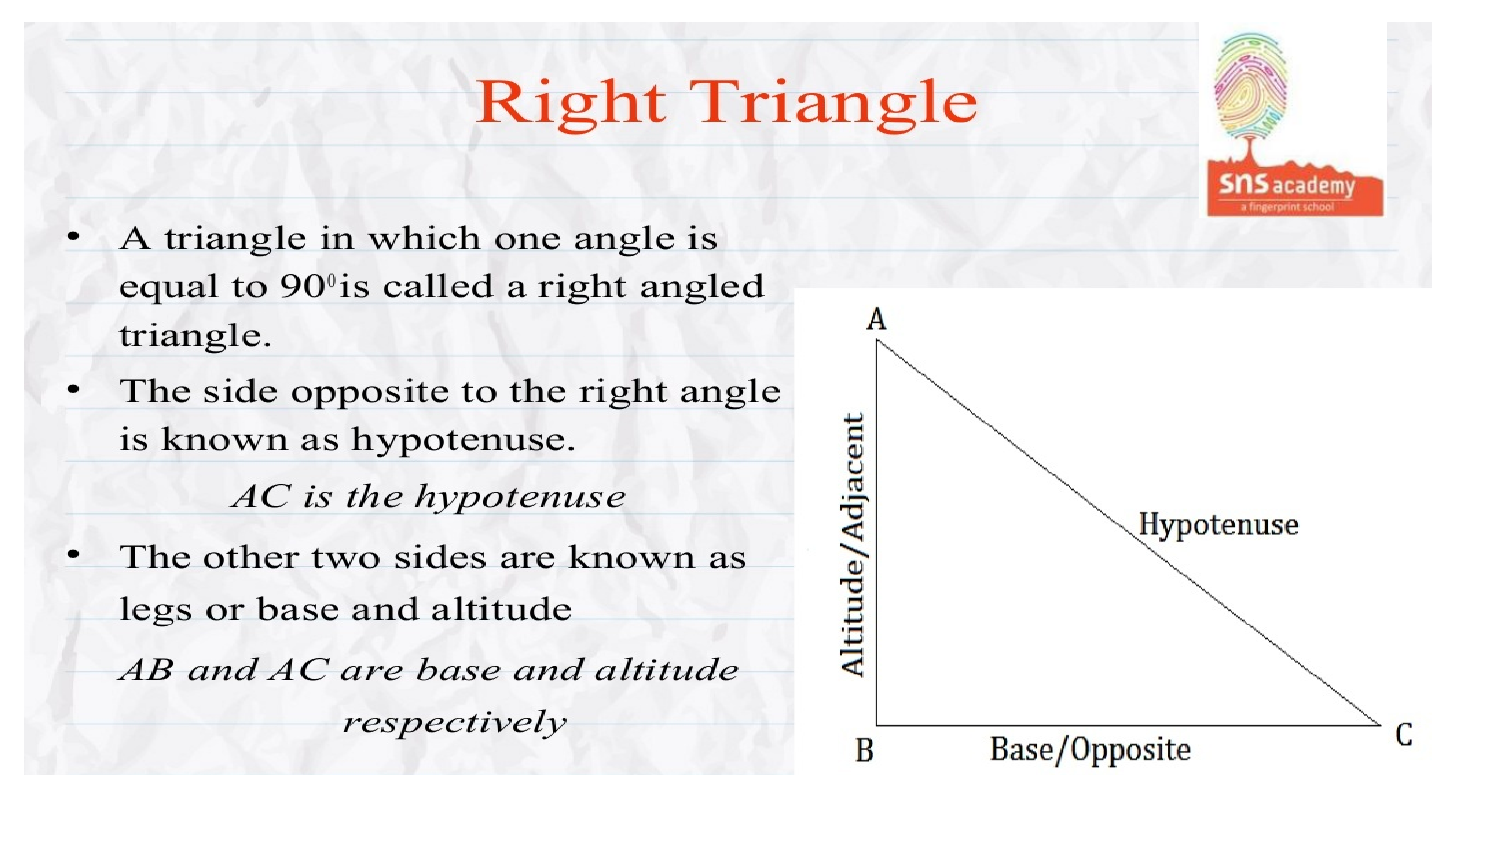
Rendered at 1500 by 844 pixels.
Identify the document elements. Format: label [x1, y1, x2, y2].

picture [24, 22, 1433, 776]
